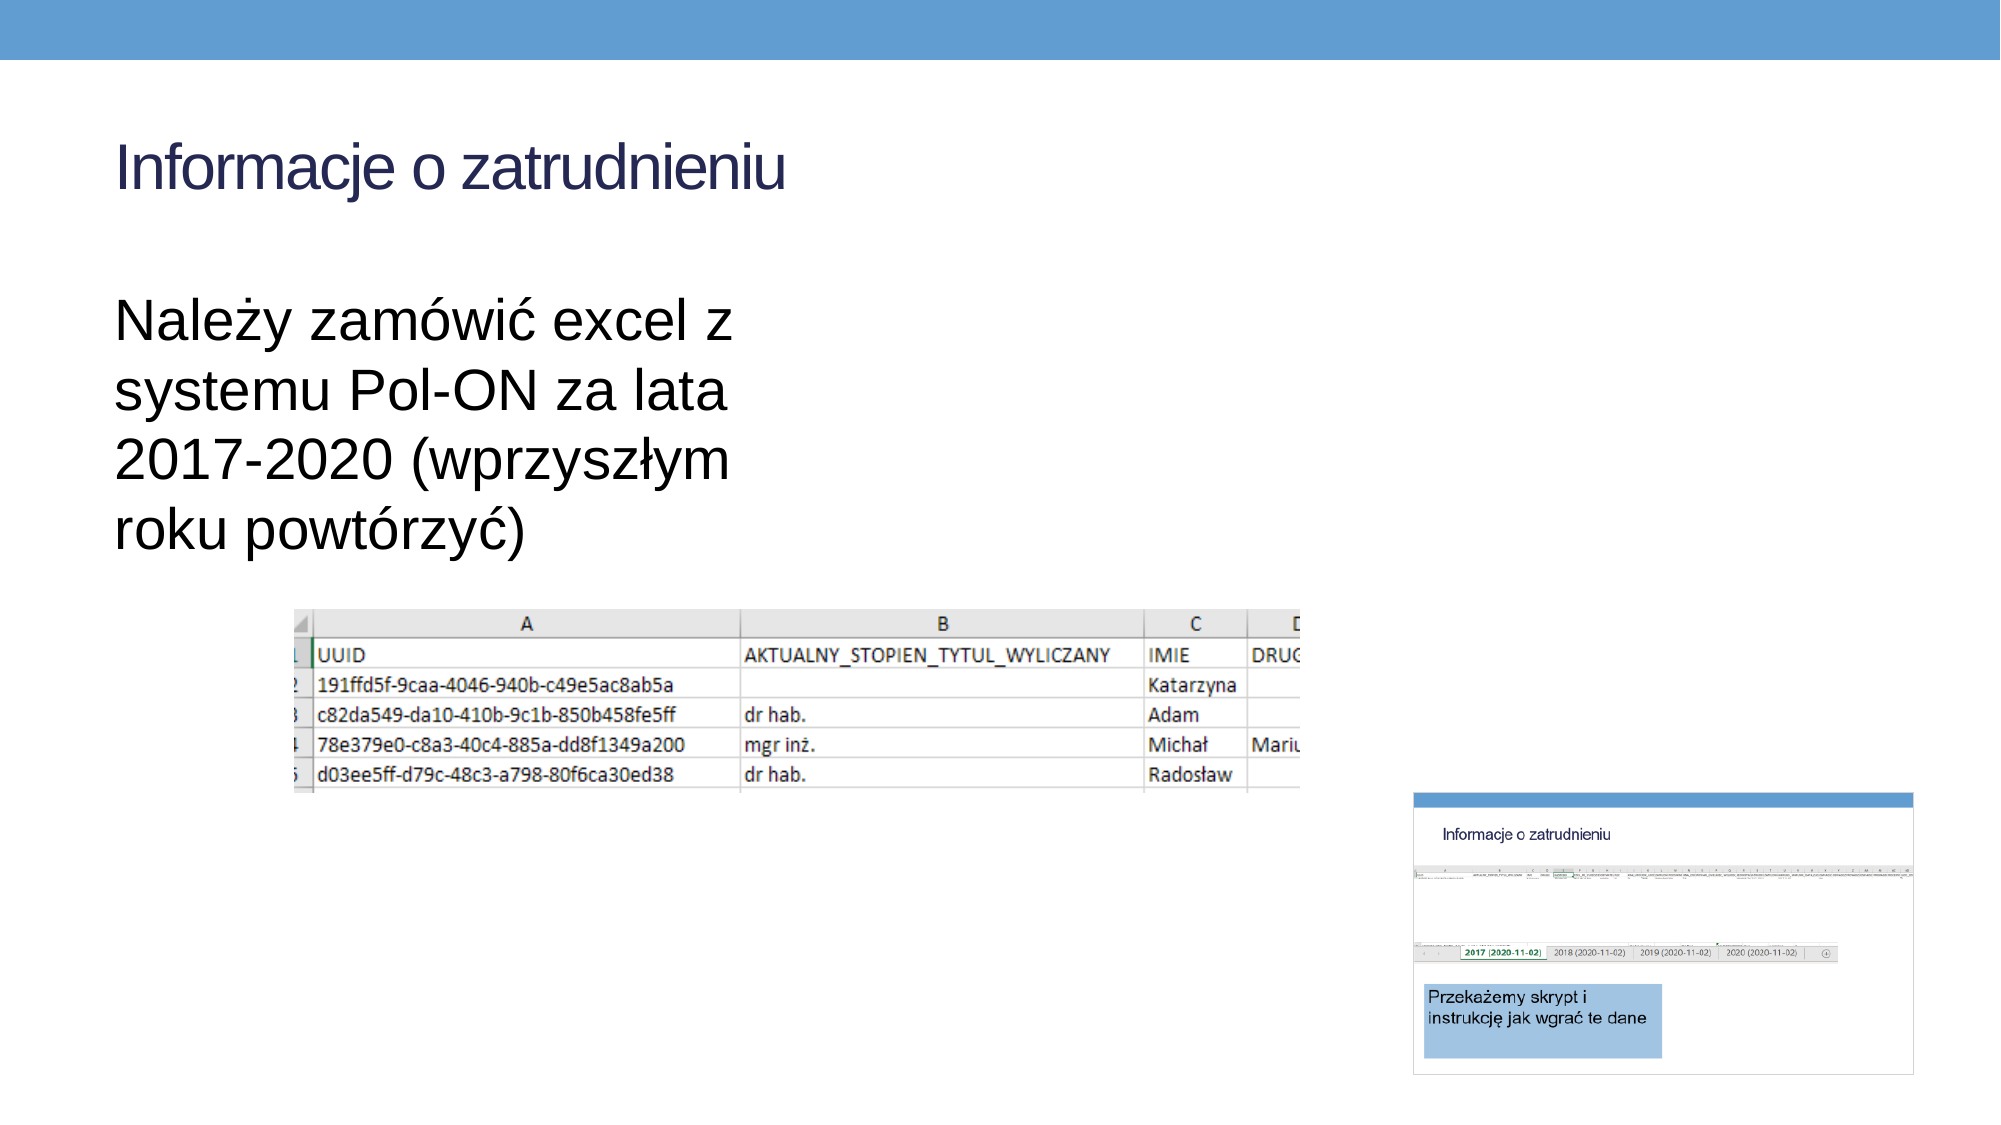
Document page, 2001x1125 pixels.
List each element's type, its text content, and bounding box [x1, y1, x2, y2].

picture [1414, 793, 1913, 1074]
title Informacje o zatrudnieniu [99, 87, 1900, 250]
list Należy zamówić excel z systemu Pol-ON za lata 2017-2020 (wprzyszłym roku powtórzyć) [99, 274, 797, 575]
picture [294, 609, 1300, 793]
